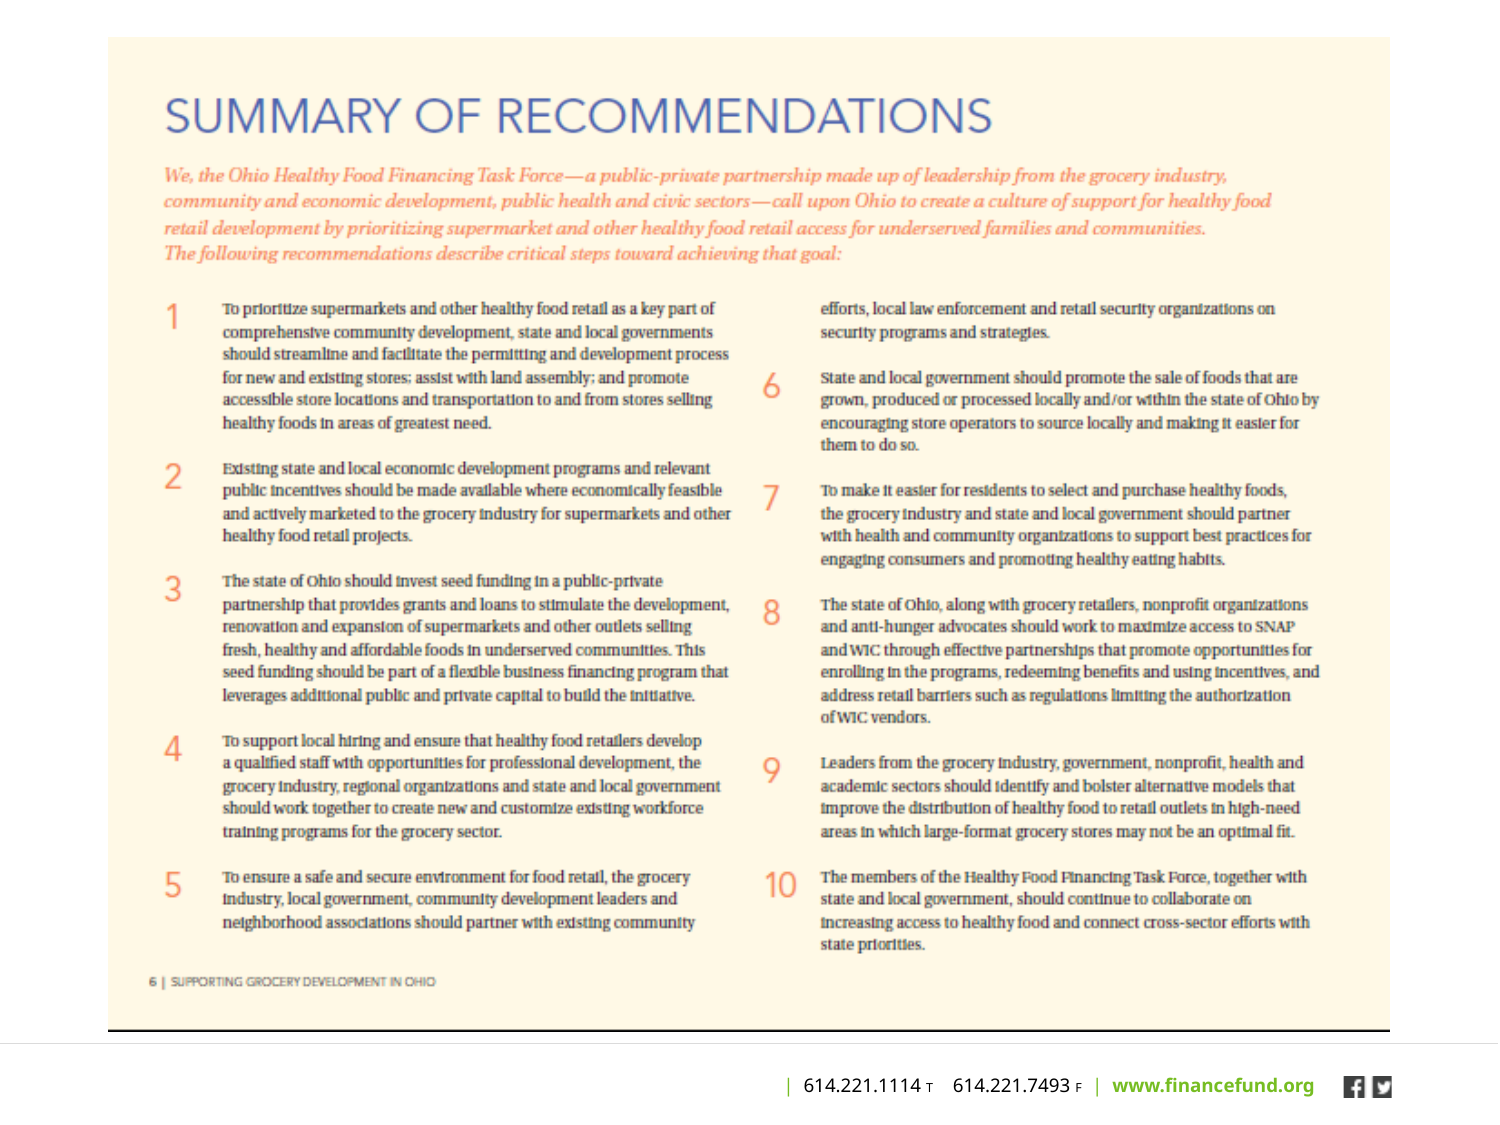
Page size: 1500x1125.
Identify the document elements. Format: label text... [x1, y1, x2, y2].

text_box | 614.221.1114 T 614.221.7493 F | www.ﬁnancefund.org [91, 1065, 1330, 1104]
picture [107, 37, 1390, 1033]
picture [0, 1037, 1499, 1044]
picture [1343, 1076, 1392, 1098]
